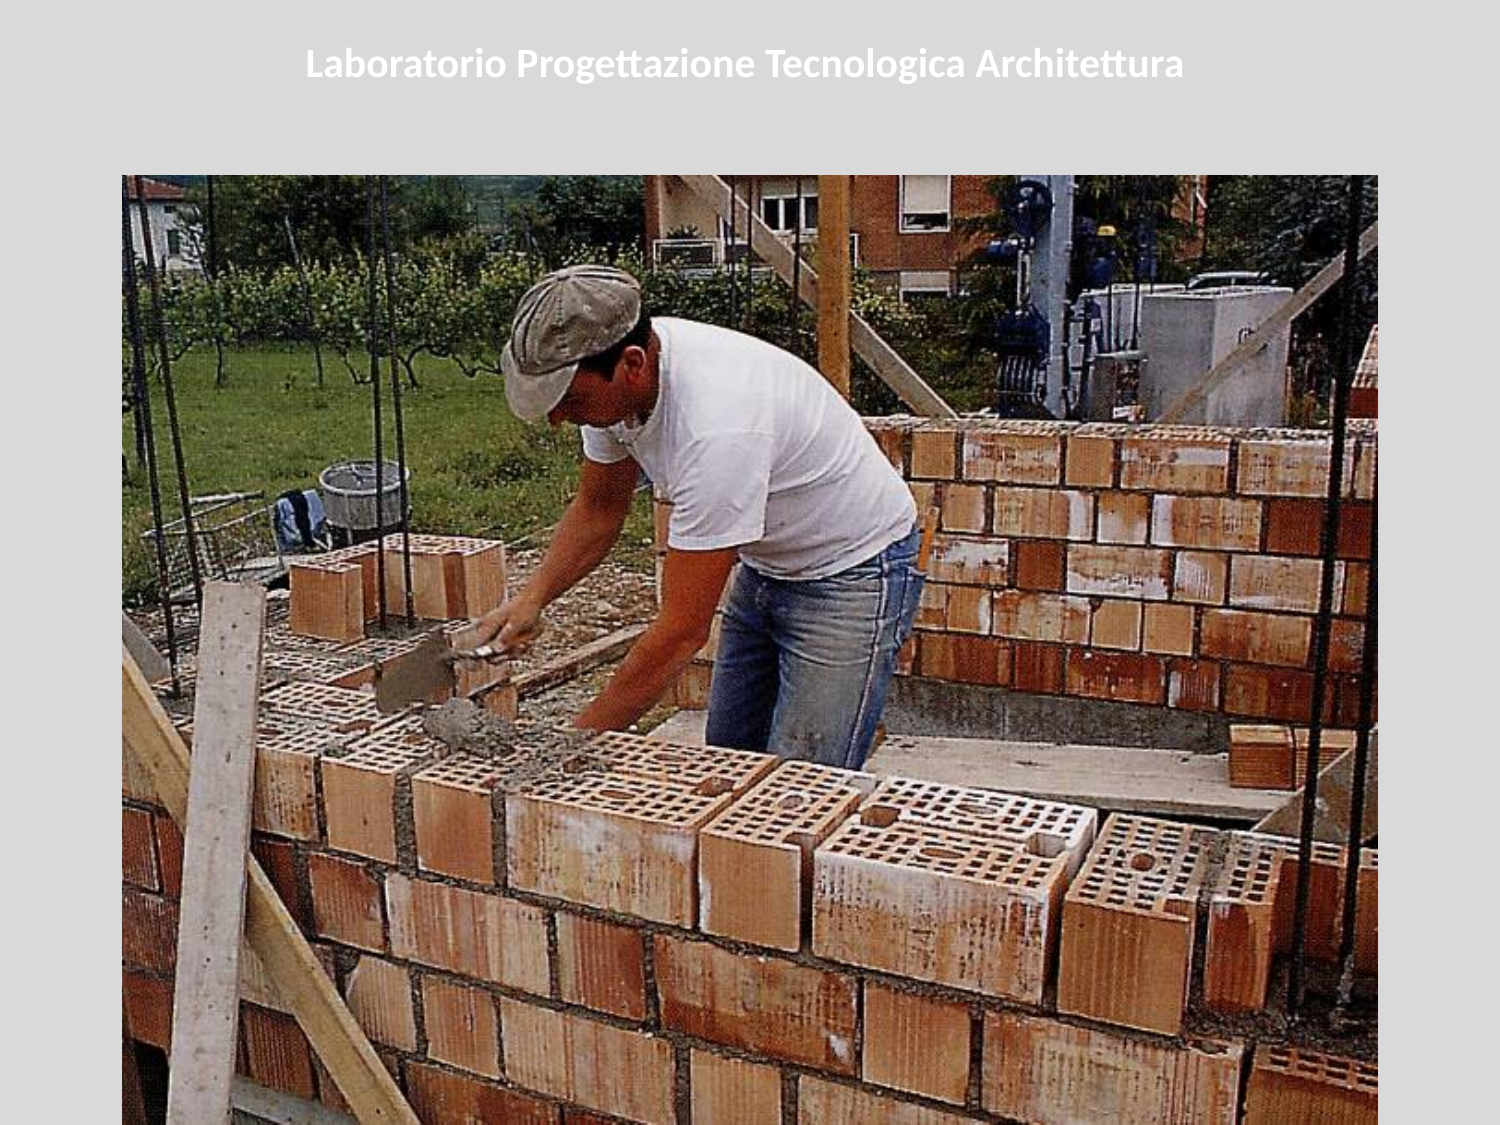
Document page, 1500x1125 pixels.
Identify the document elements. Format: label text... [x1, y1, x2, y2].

picture [122, 175, 1378, 1125]
text_box Laboratorio Progettazione Tecnologica Architettura [97, 7, 1403, 114]
